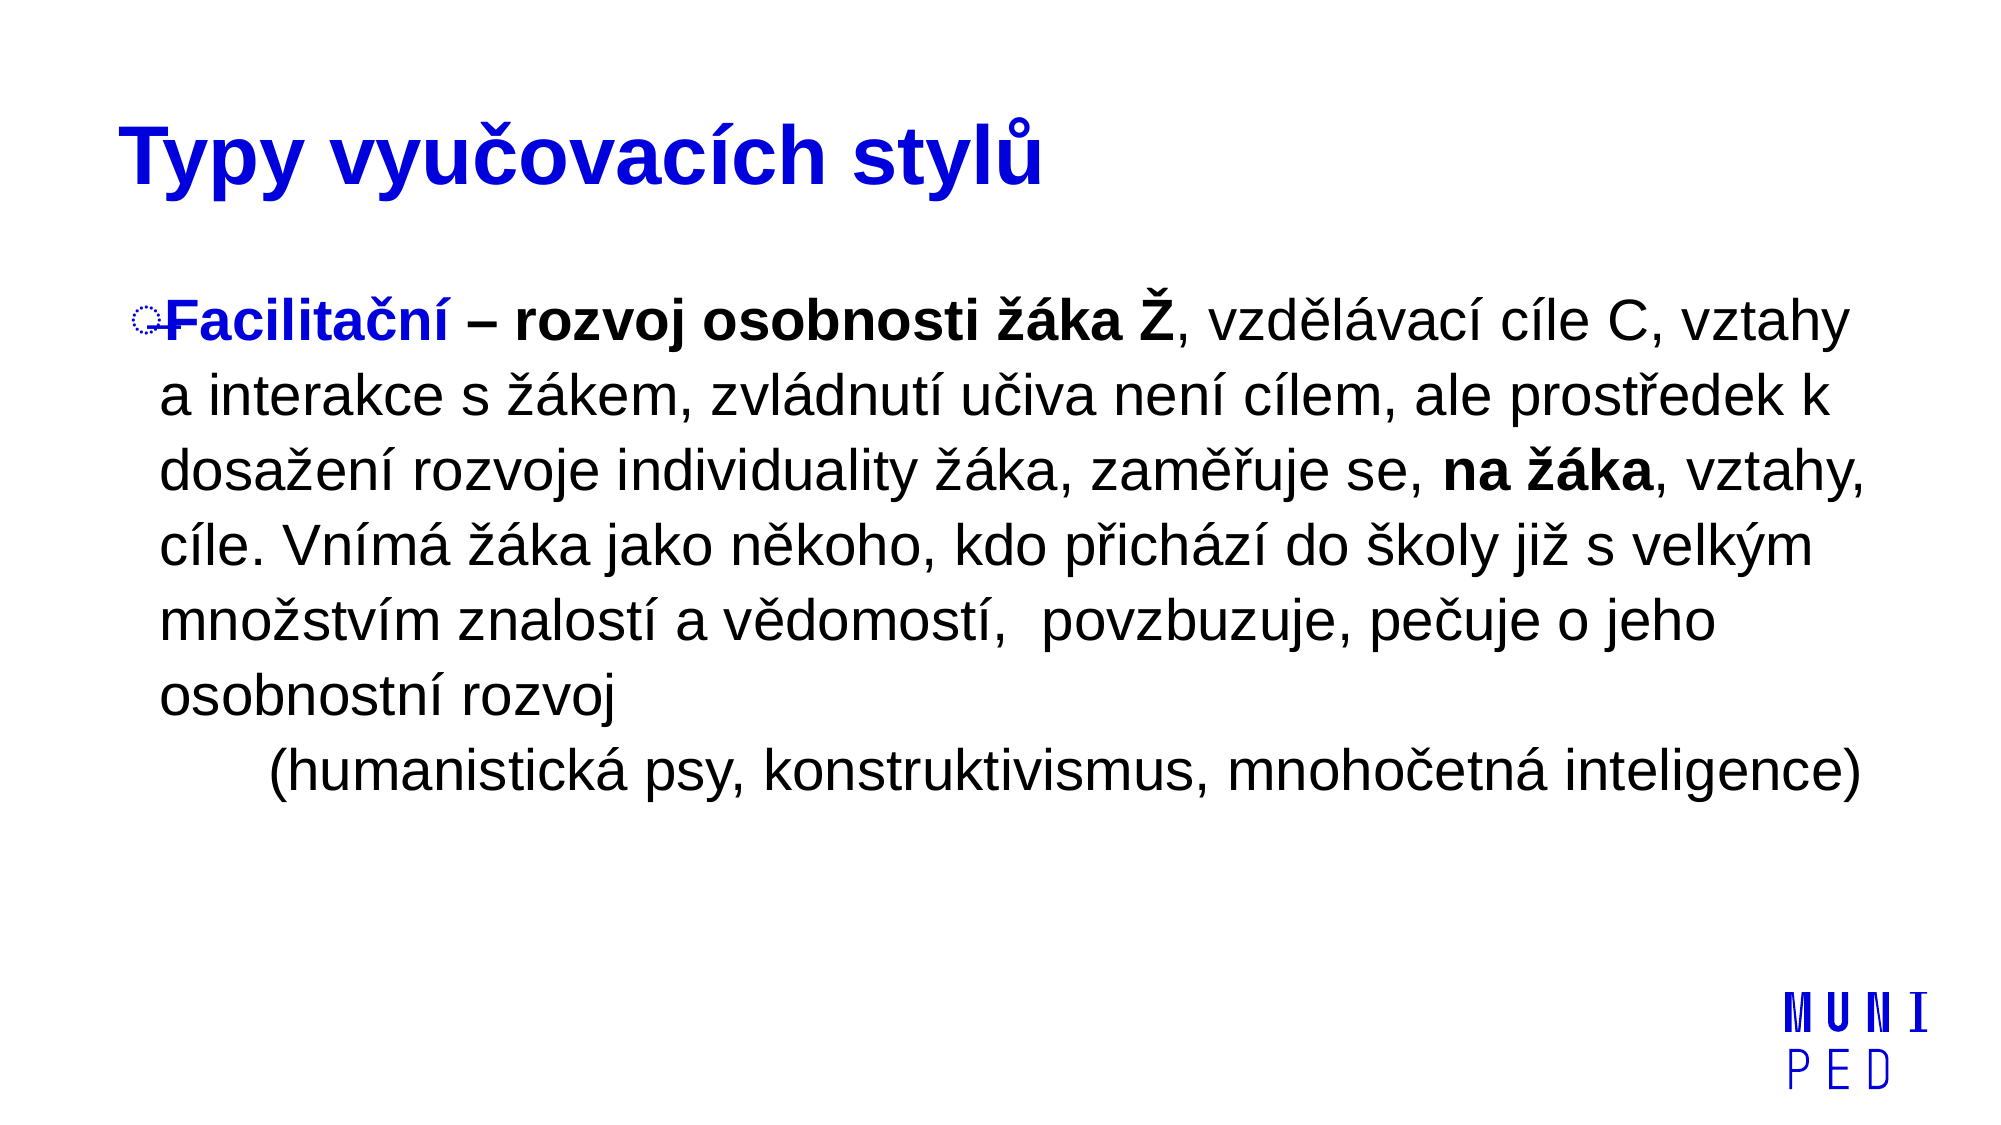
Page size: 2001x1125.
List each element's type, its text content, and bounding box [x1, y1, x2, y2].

list Facilitační – rozvoj osobnosti žáka Ž, vzdělávací cíle C, vztahy a interakce s žákem, zvládnutí učiva není cílem, ale prostředek k dosažení rozvoje individuality žáka, zaměřuje se, na žáka, vztahy, cíle. Vnímá žáka jako někoho, kdo přichází do školy již s velkým množstvím znalostí a vědomostí, povzbuzuje, pečuje o jeho osobnostní rozvoj (humanistická psy, konstruktivismus, mnohočetná inteligence) [118, 277, 1883, 957]
title Typy vyučovacích stylů [118, 118, 1883, 193]
